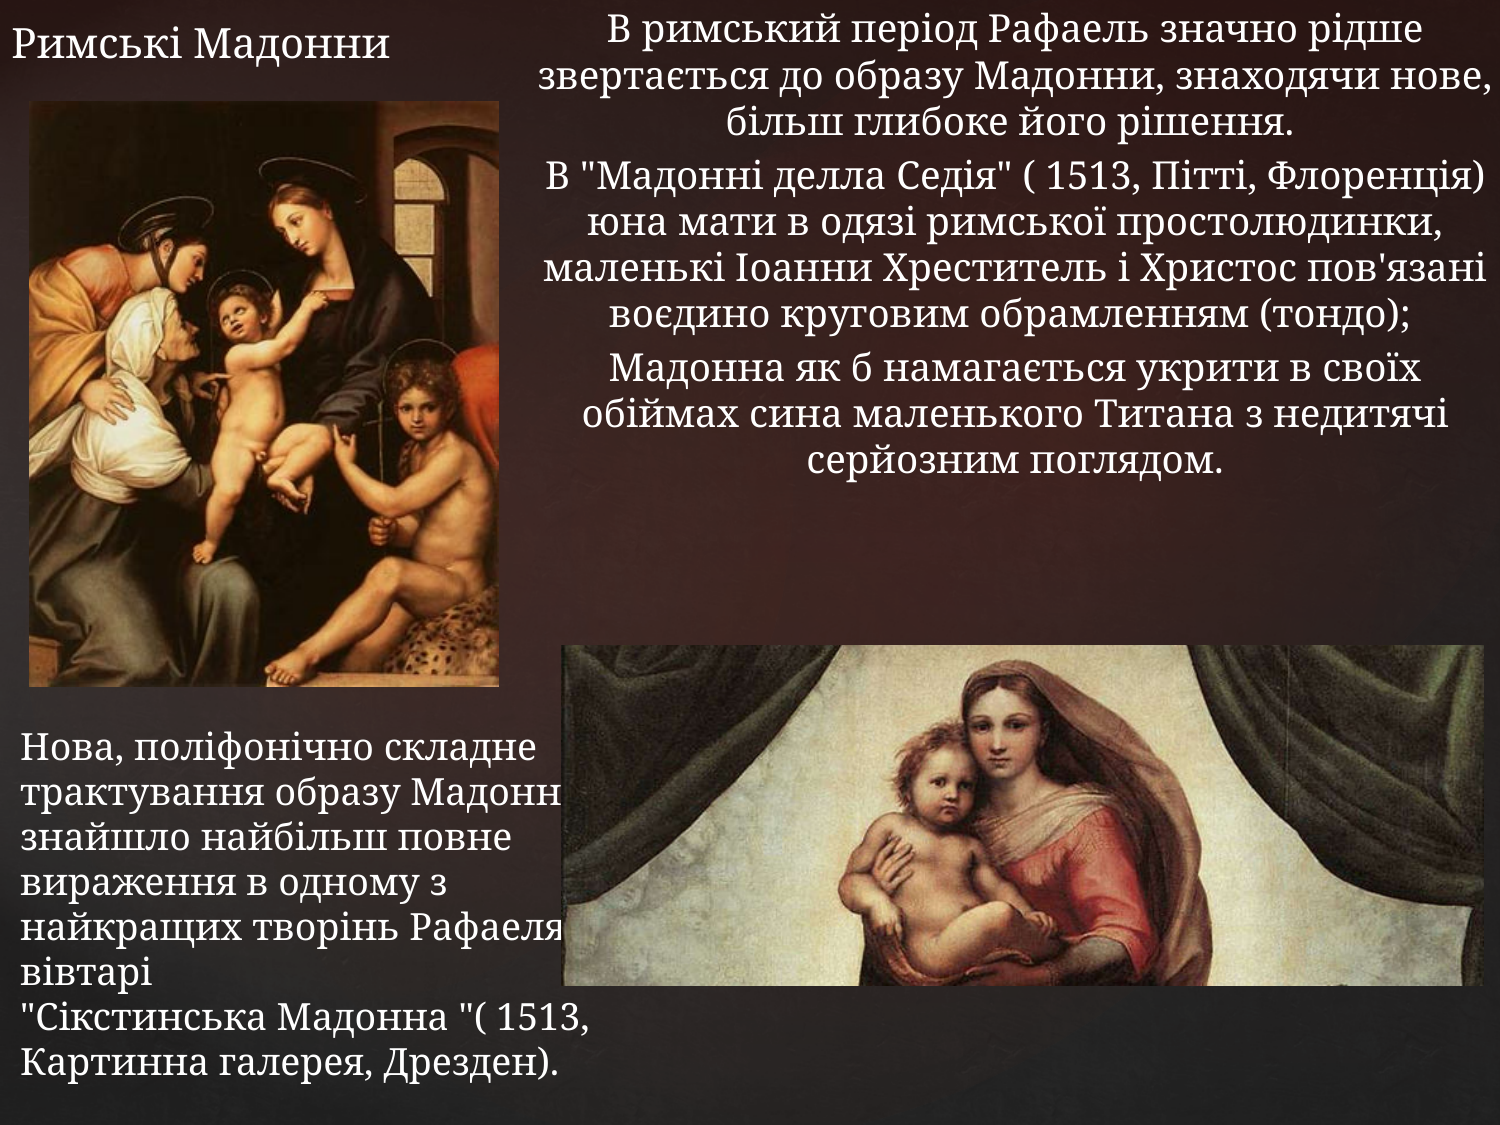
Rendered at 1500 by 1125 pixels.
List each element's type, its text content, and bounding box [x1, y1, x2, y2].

title Римські Мадонни [0, 30, 1262, 125]
list В римський період Рафаель значно рідше звертається до образу Мадонни, знаходячи нове, більш глибоке його рішення. В "Мадонні делла Седія" ( 1513, Пітті, Флоренція) юна мати в одязі римської простолюдинки, маленькі Іоанни Хреститель і Христос пов'язані воєдино круговим обрамленням (тондо); Мадонна як б намагається укрити в своїх обіймах сина маленького Титана з недитячі серйозним поглядом. [513, 0, 1500, 490]
picture [28, 101, 499, 687]
text_box Нова, поліфонічно складне трактування образу Мадонни знайшло найбільш повне вираження в одному з найкращих творінь Рафаеля вівтарі "Сікстинська Мадонна "( 1513, Картинна галерея, Дрезден). [5, 715, 608, 1091]
picture [560, 644, 1485, 986]
